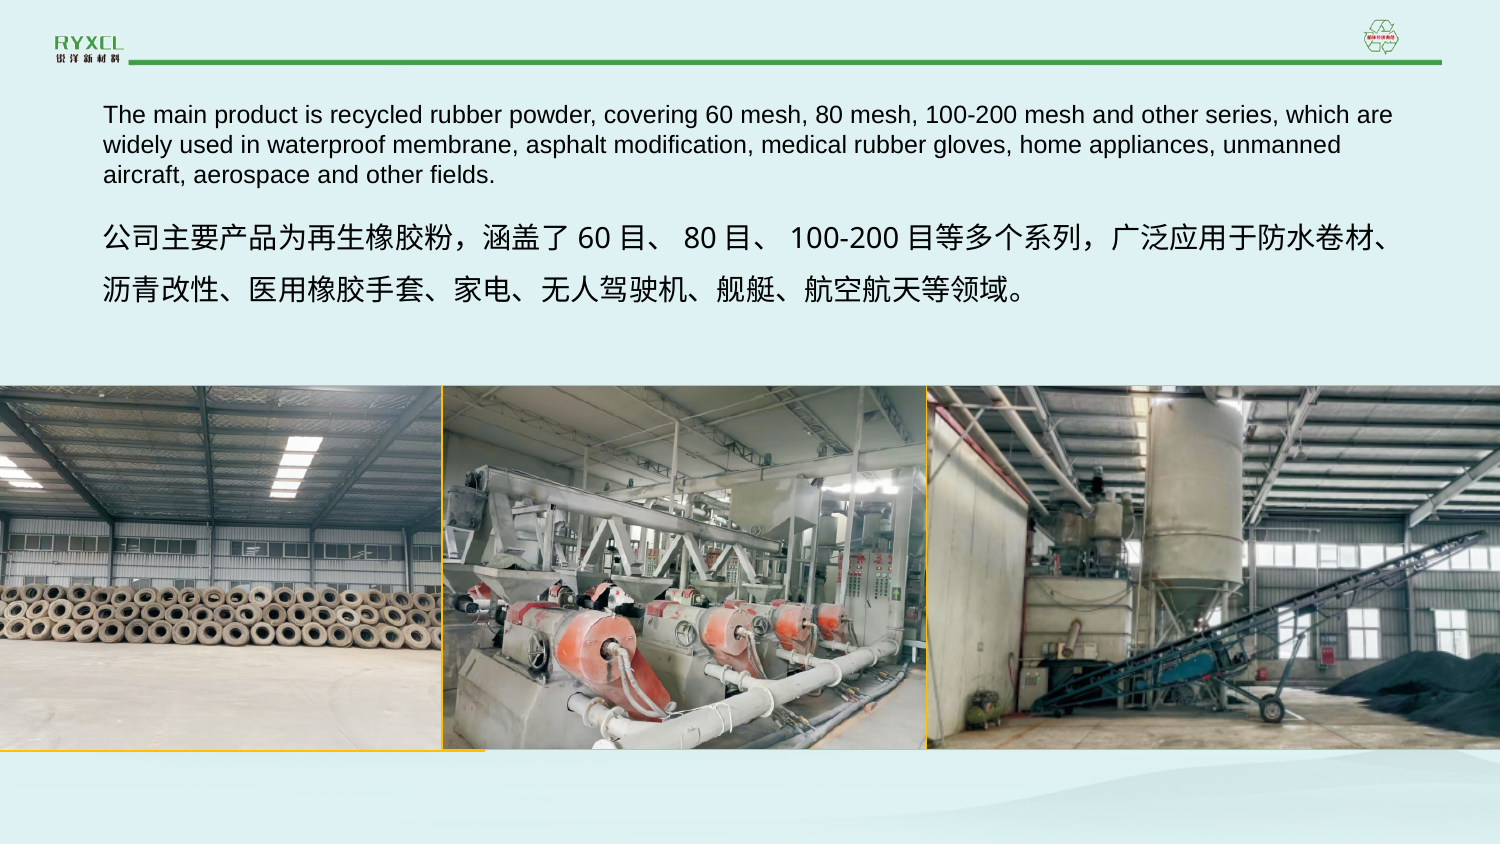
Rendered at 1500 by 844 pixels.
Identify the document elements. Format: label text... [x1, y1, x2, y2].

picture [0, 0, 1500, 385]
text_box 公司主要产品为再生橡胶粉，涵盖了60目、80目、100-200目等多个系列，广泛应用于防水卷材、沥青改性、医用橡胶手套、家电、无人驾驶机、舰艇、航空航天等领域。 [87, 194, 1435, 314]
picture [0, 750, 1500, 844]
text_box The main product is recycled rubber powder, covering 60 mesh, 80 mesh, 100-200 mesh and other series, which are widely used in waterproof membrane, asphalt modification, medical rubber gloves, home appliances, unmanned aircraft, aerospace and other fields. [88, 91, 1436, 196]
picture [0, 386, 1500, 751]
